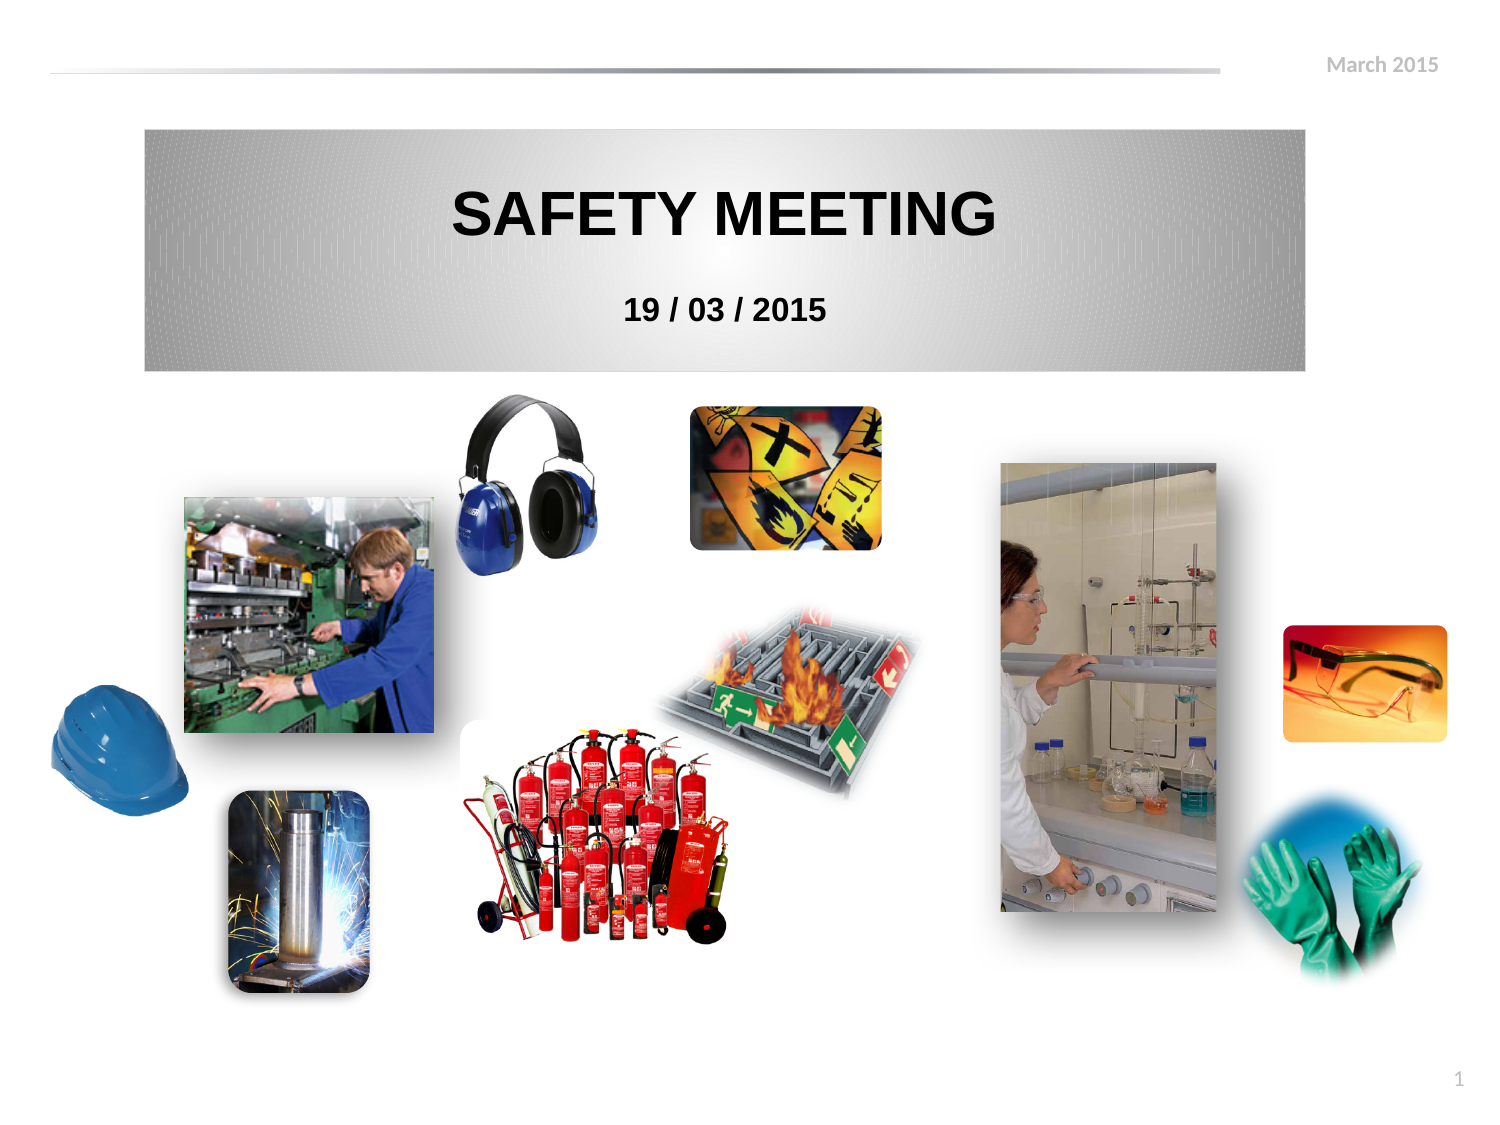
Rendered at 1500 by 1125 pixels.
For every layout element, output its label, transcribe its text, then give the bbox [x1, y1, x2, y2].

picture [1000, 463, 1217, 913]
picture [1283, 625, 1448, 743]
picture [40, 497, 435, 826]
text_box Safety Meeting 19 / 03 / 2015 [144, 129, 1306, 372]
picture [228, 790, 370, 994]
picture [1223, 779, 1438, 994]
picture [446, 391, 604, 583]
picture [459, 593, 941, 947]
picture [689, 406, 882, 551]
picture [50, 12, 1221, 126]
